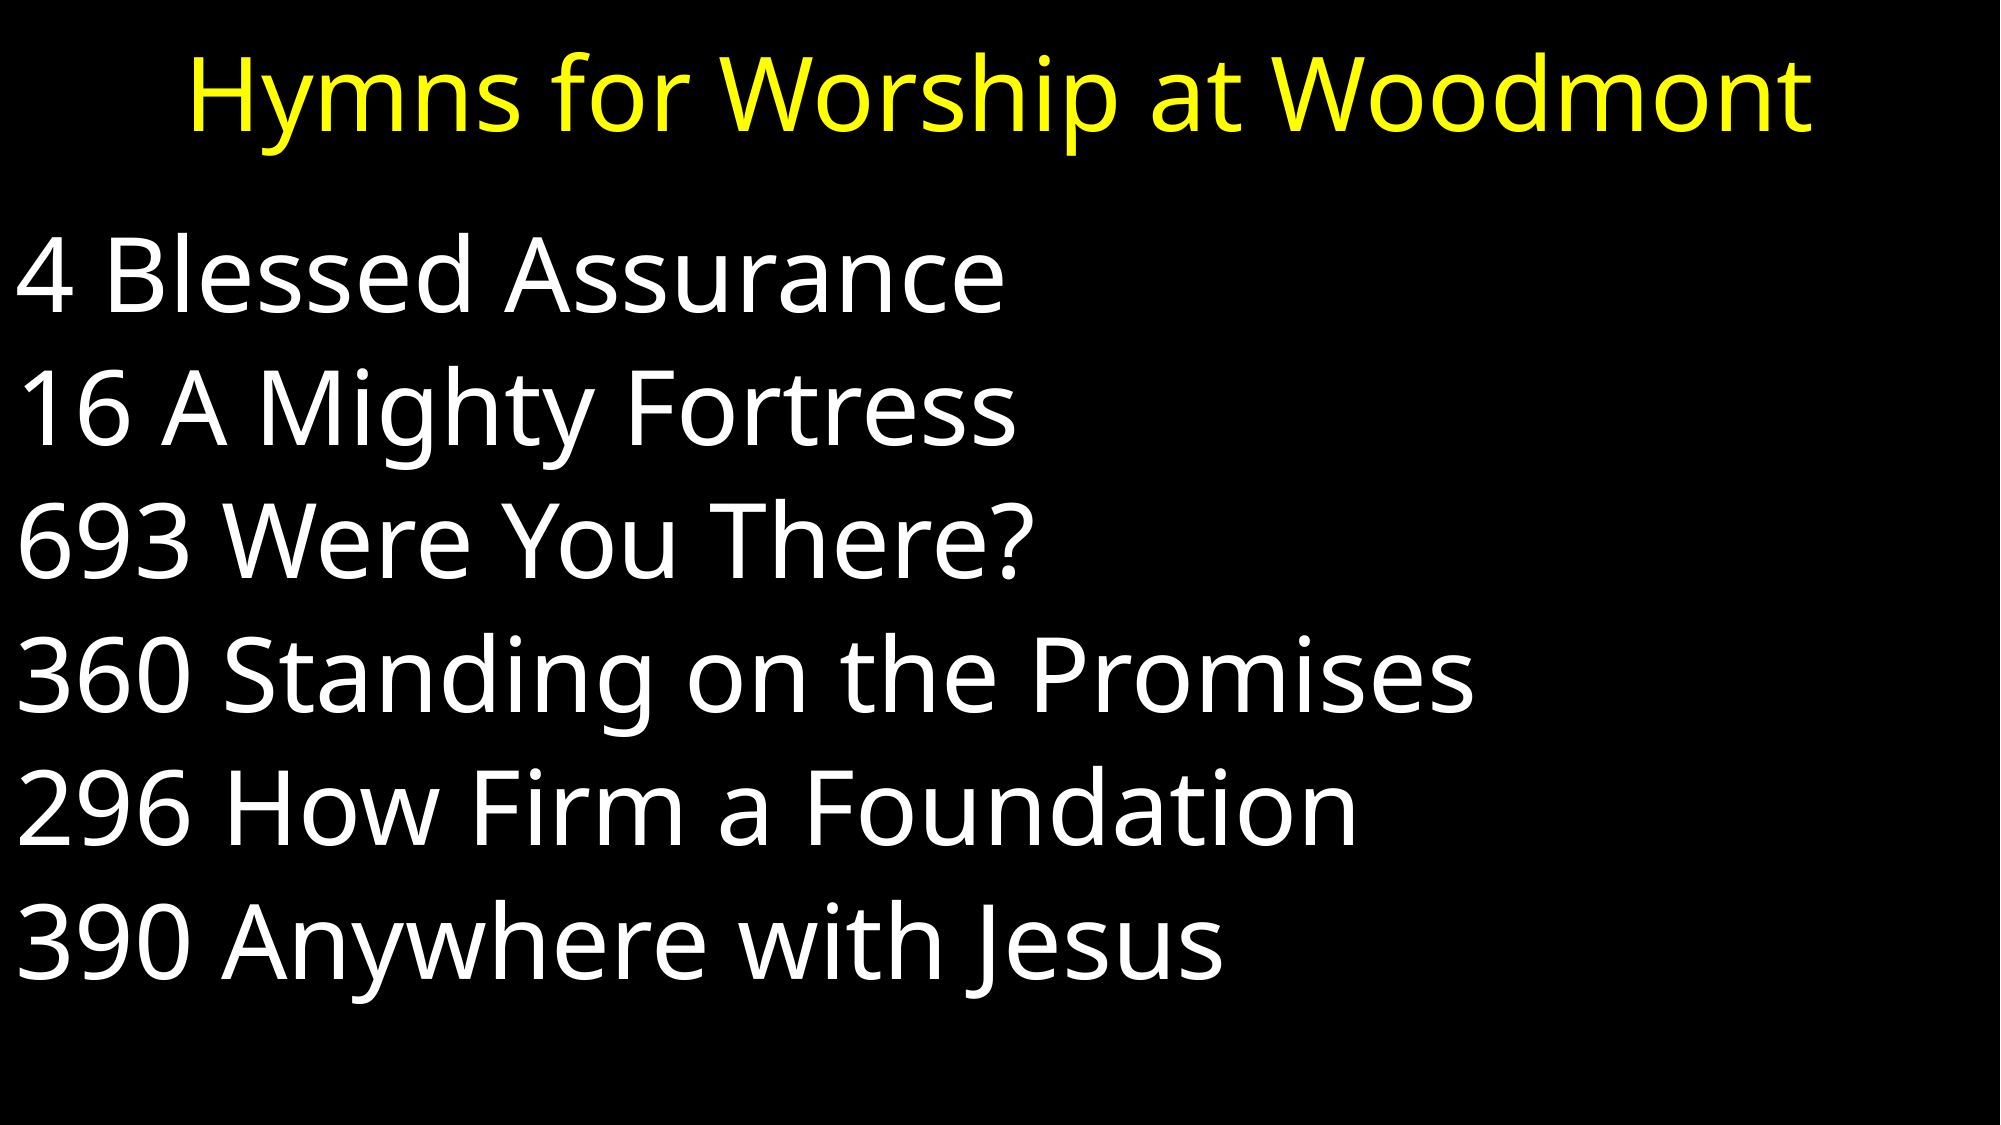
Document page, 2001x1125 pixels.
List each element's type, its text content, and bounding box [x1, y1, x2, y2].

list 4 Blessed Assurance 16 A Mighty Fortress 693 Were You There? 360 Standing on the Promises 296 How Firm a Foundation 390 Anywhere with Jesus [0, 214, 2000, 1125]
title Hymns for Worship at Woodmont [0, 0, 2000, 197]
